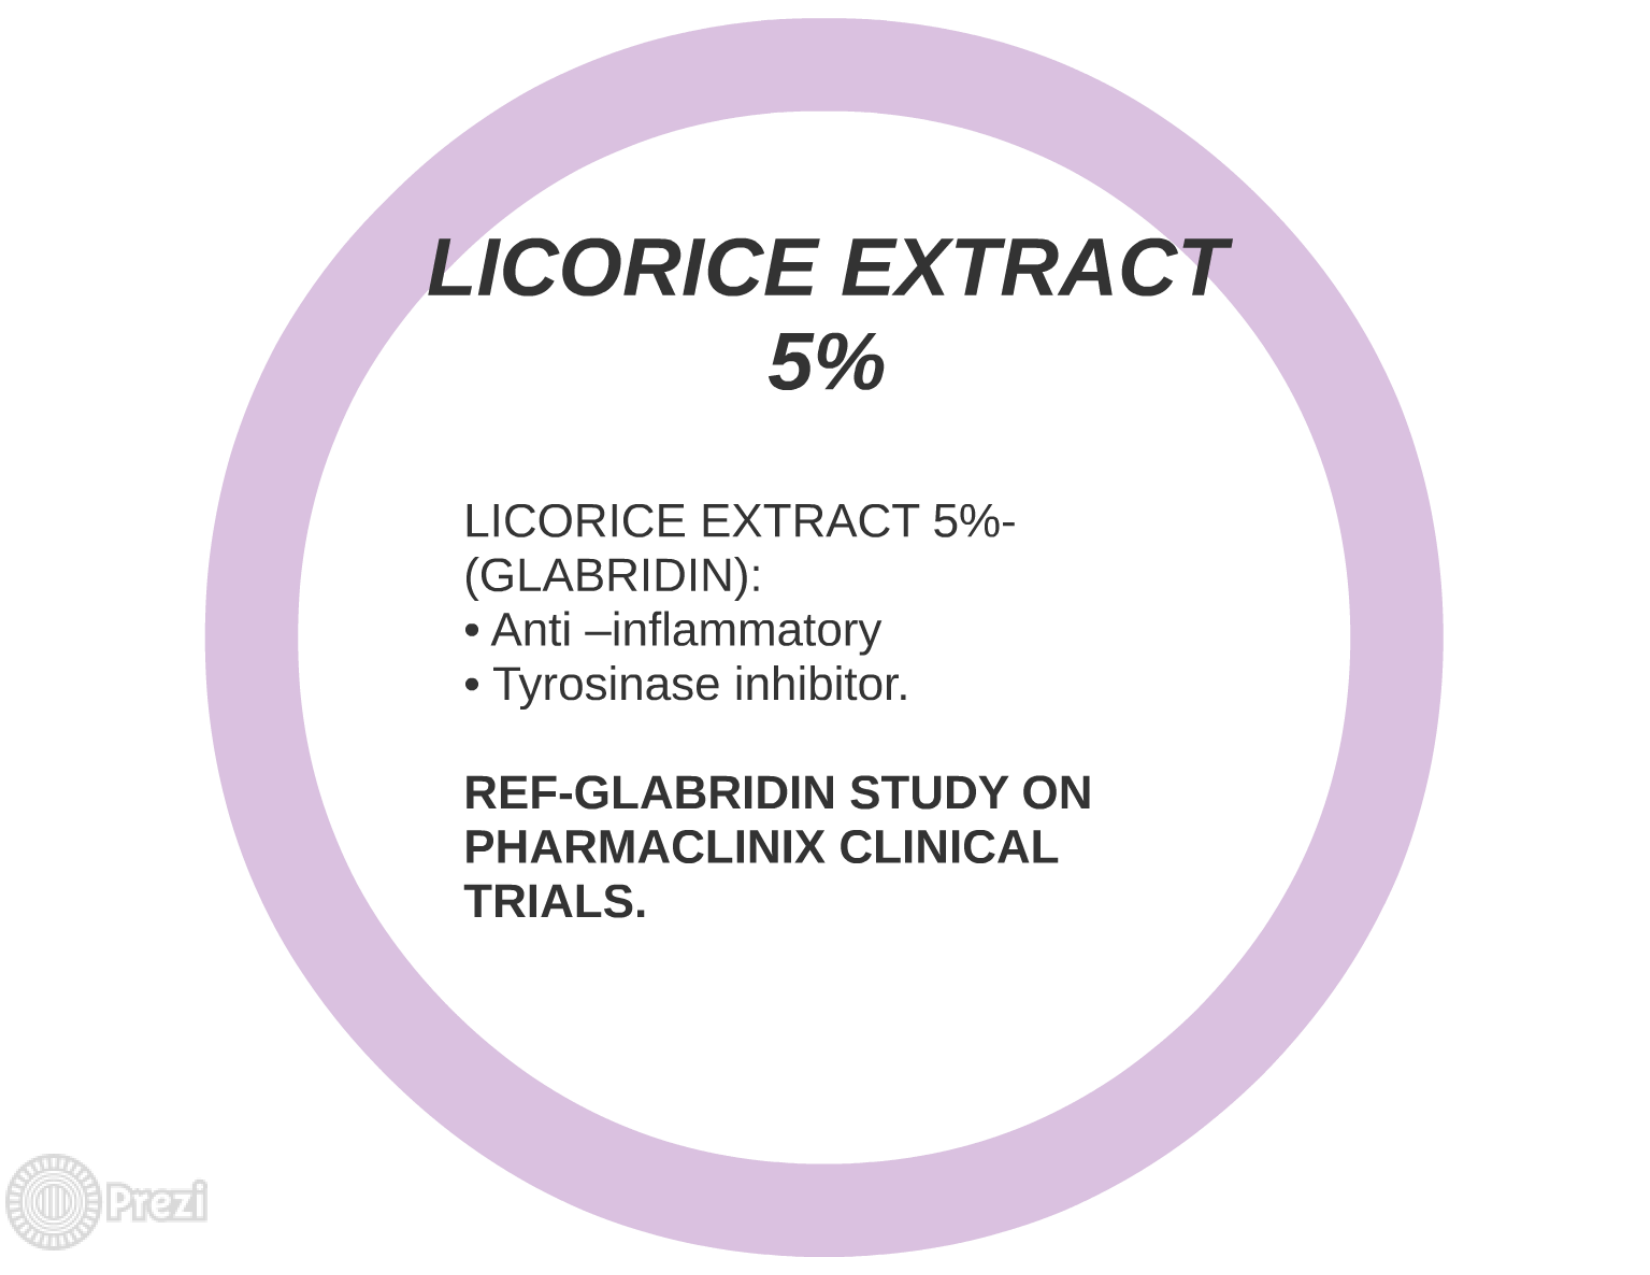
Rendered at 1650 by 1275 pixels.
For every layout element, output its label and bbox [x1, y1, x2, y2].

text_box [0, 18, 1650, 1257]
